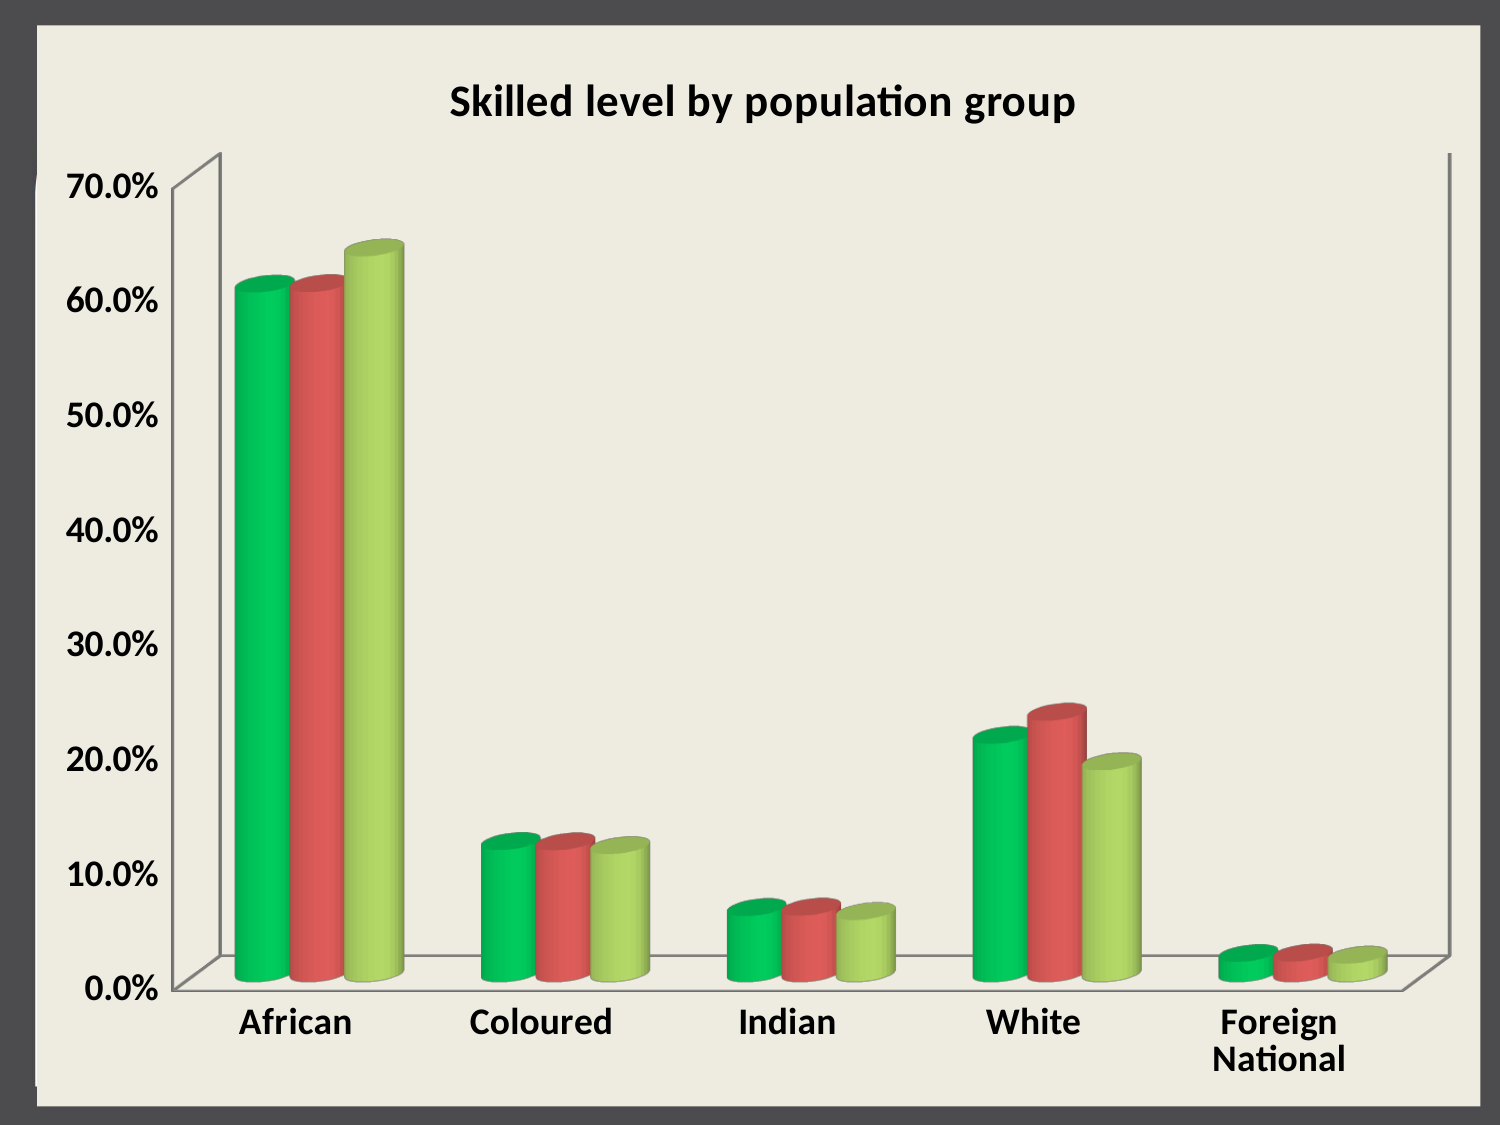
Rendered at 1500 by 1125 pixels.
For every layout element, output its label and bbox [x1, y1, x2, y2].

picture [0, 0, 1500, 1125]
chart [36, 25, 1481, 1107]
